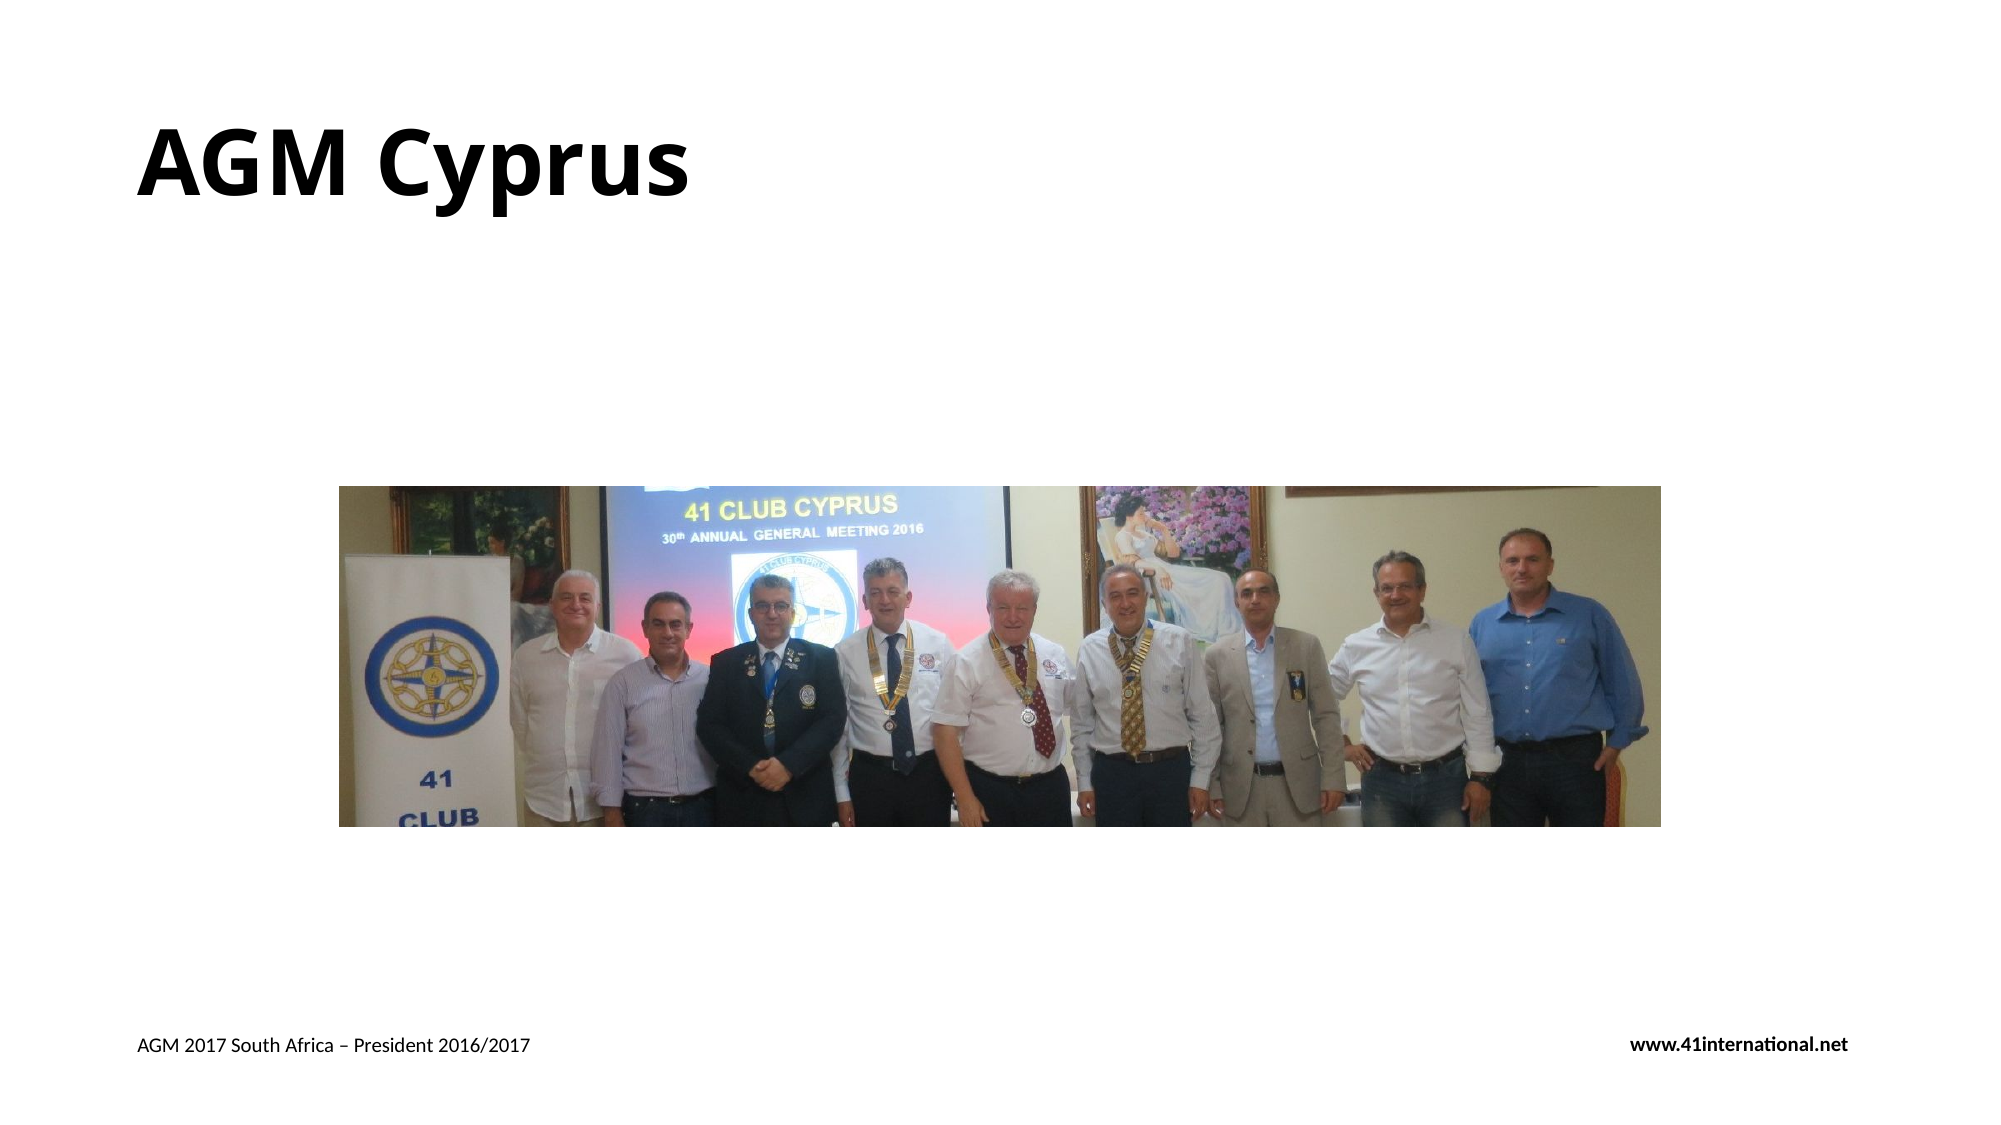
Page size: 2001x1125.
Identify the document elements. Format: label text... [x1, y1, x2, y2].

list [339, 486, 1661, 827]
title AGM Cyprus [122, 85, 1990, 245]
